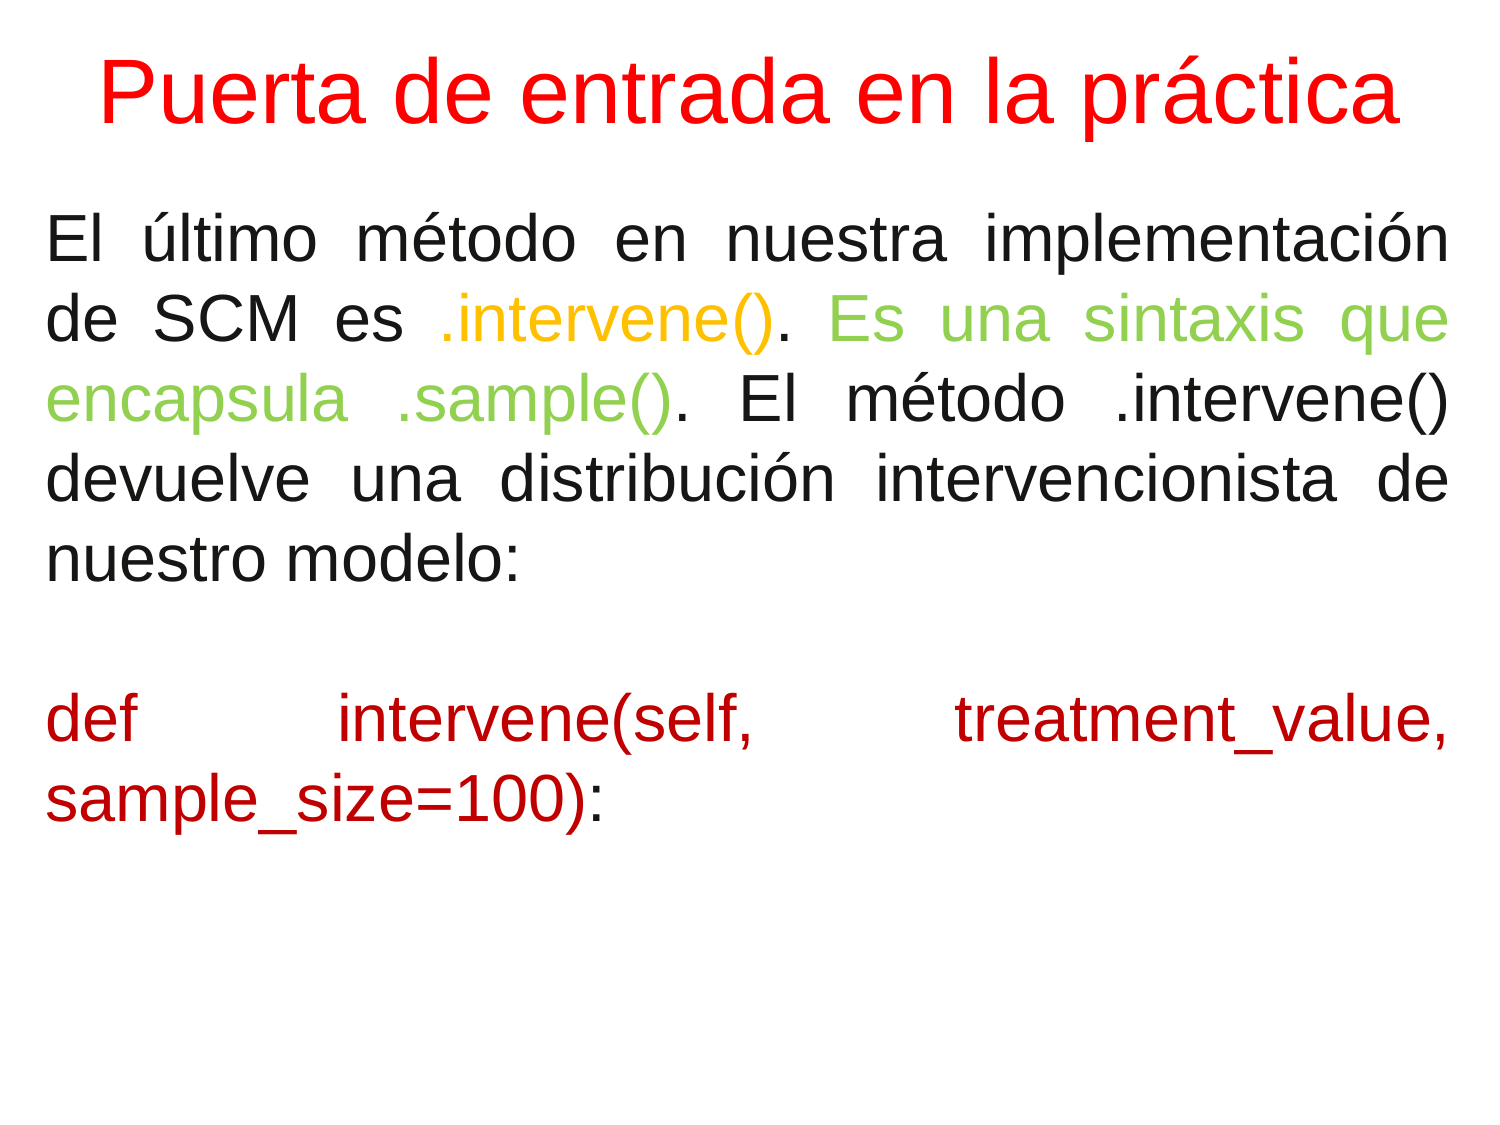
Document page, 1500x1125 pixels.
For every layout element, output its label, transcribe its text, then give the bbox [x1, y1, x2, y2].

title Puerta de entrada en la práctica [0, 0, 1500, 188]
text_box El último método en nuestra implementación de SCM es .intervene(). Es una sintaxis que encapsula .sample(). El método .intervene() devuelve una distribución intervencionista de nuestro modelo: def intervene(self, treatment_value, sample_size=100): [30, 187, 1466, 842]
